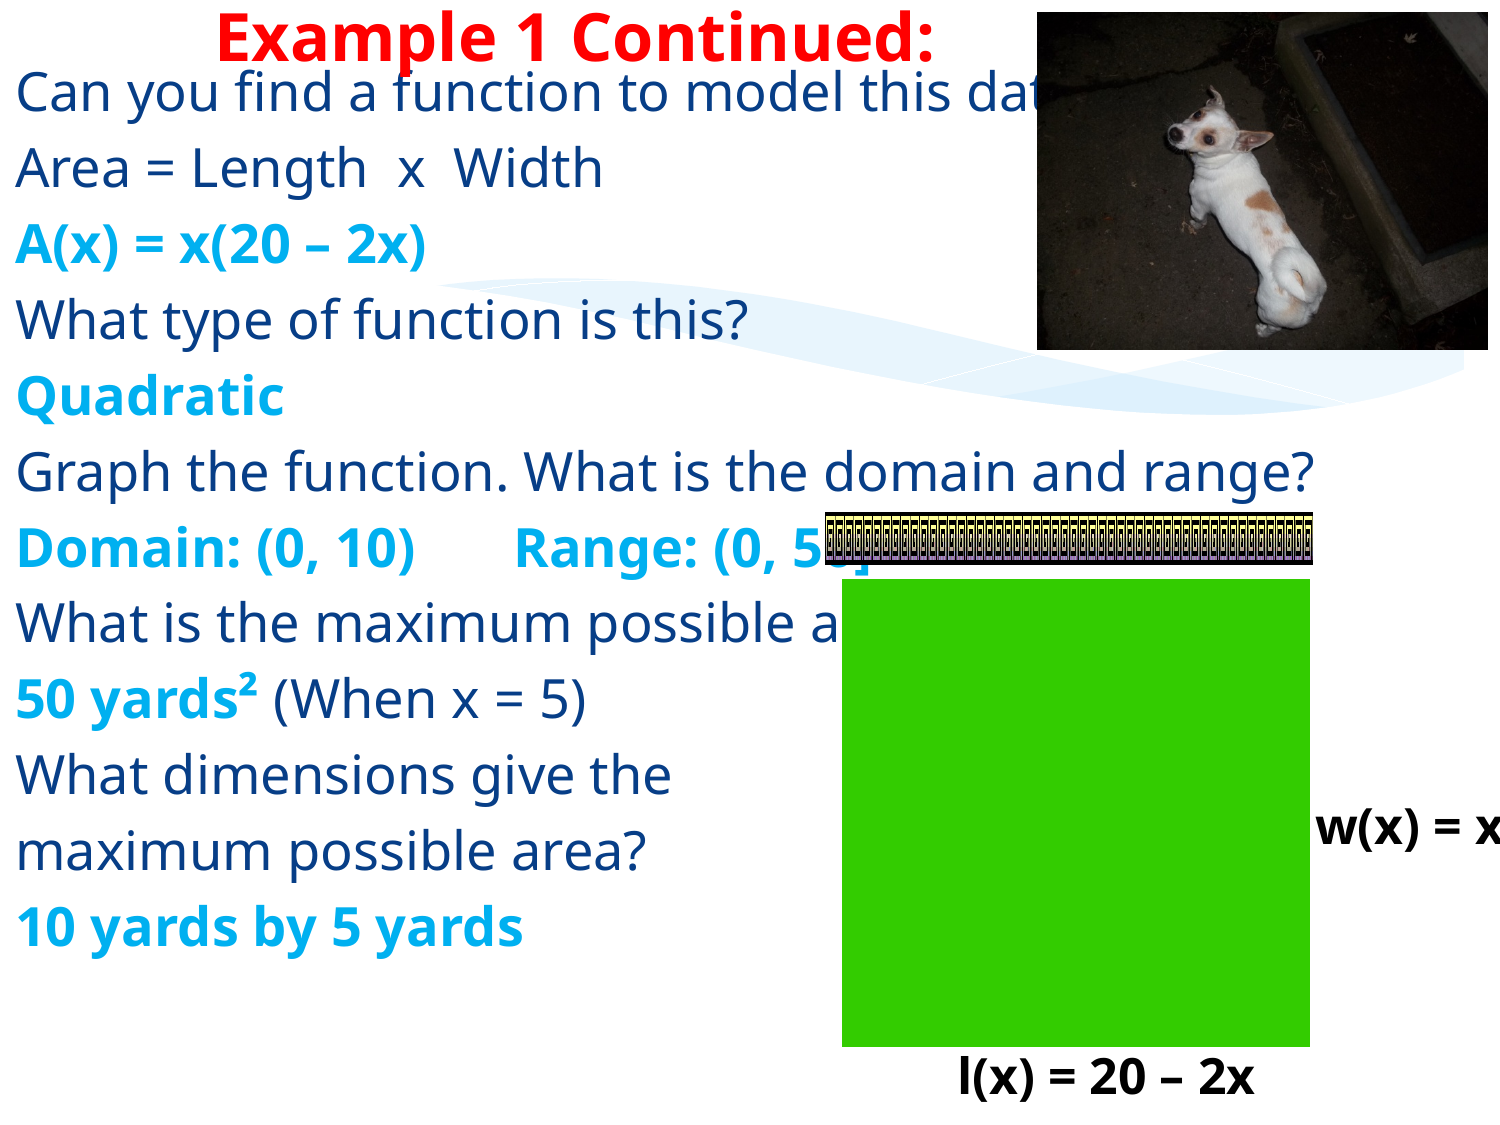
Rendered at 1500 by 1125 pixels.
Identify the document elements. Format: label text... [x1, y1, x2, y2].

picture [1037, 12, 1488, 351]
list Can you find a function to model this data? Area = Length x Width A(x) = x(20 – 2x) What type of function is this? Quadratic Graph the function. What is the domain and range? Domain: (0, 10) Range: (0, 50] What is the maximum possible area? 50 yards² (When x = 5) What dimensions give the maximum possible area? 10 yards by 5 yards [0, 50, 1500, 1097]
picture [687, 424, 1313, 1048]
text_box w(x) = x [1315, 787, 1500, 863]
title Example 1 Continued: [0, 0, 1250, 138]
text_box l(x) = 20 – 2x [942, 1058, 1271, 1112]
